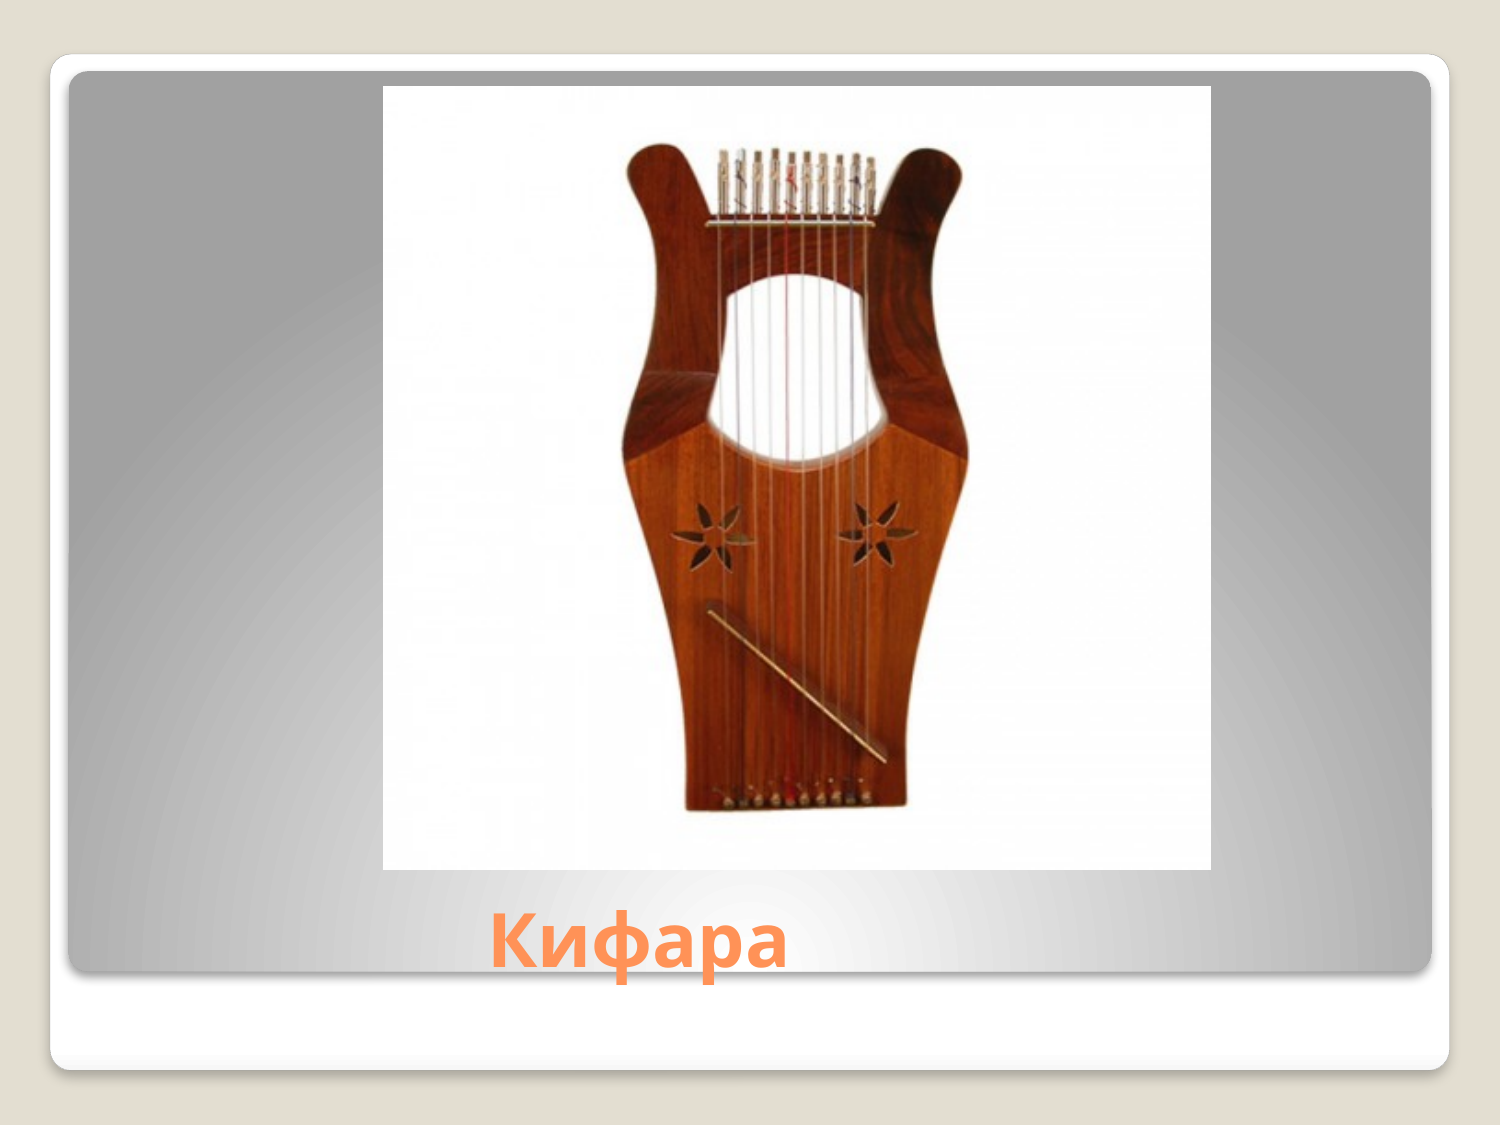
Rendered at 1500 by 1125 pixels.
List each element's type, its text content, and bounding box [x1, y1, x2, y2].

title Кифара [82, 817, 1425, 990]
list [383, 86, 1211, 870]
